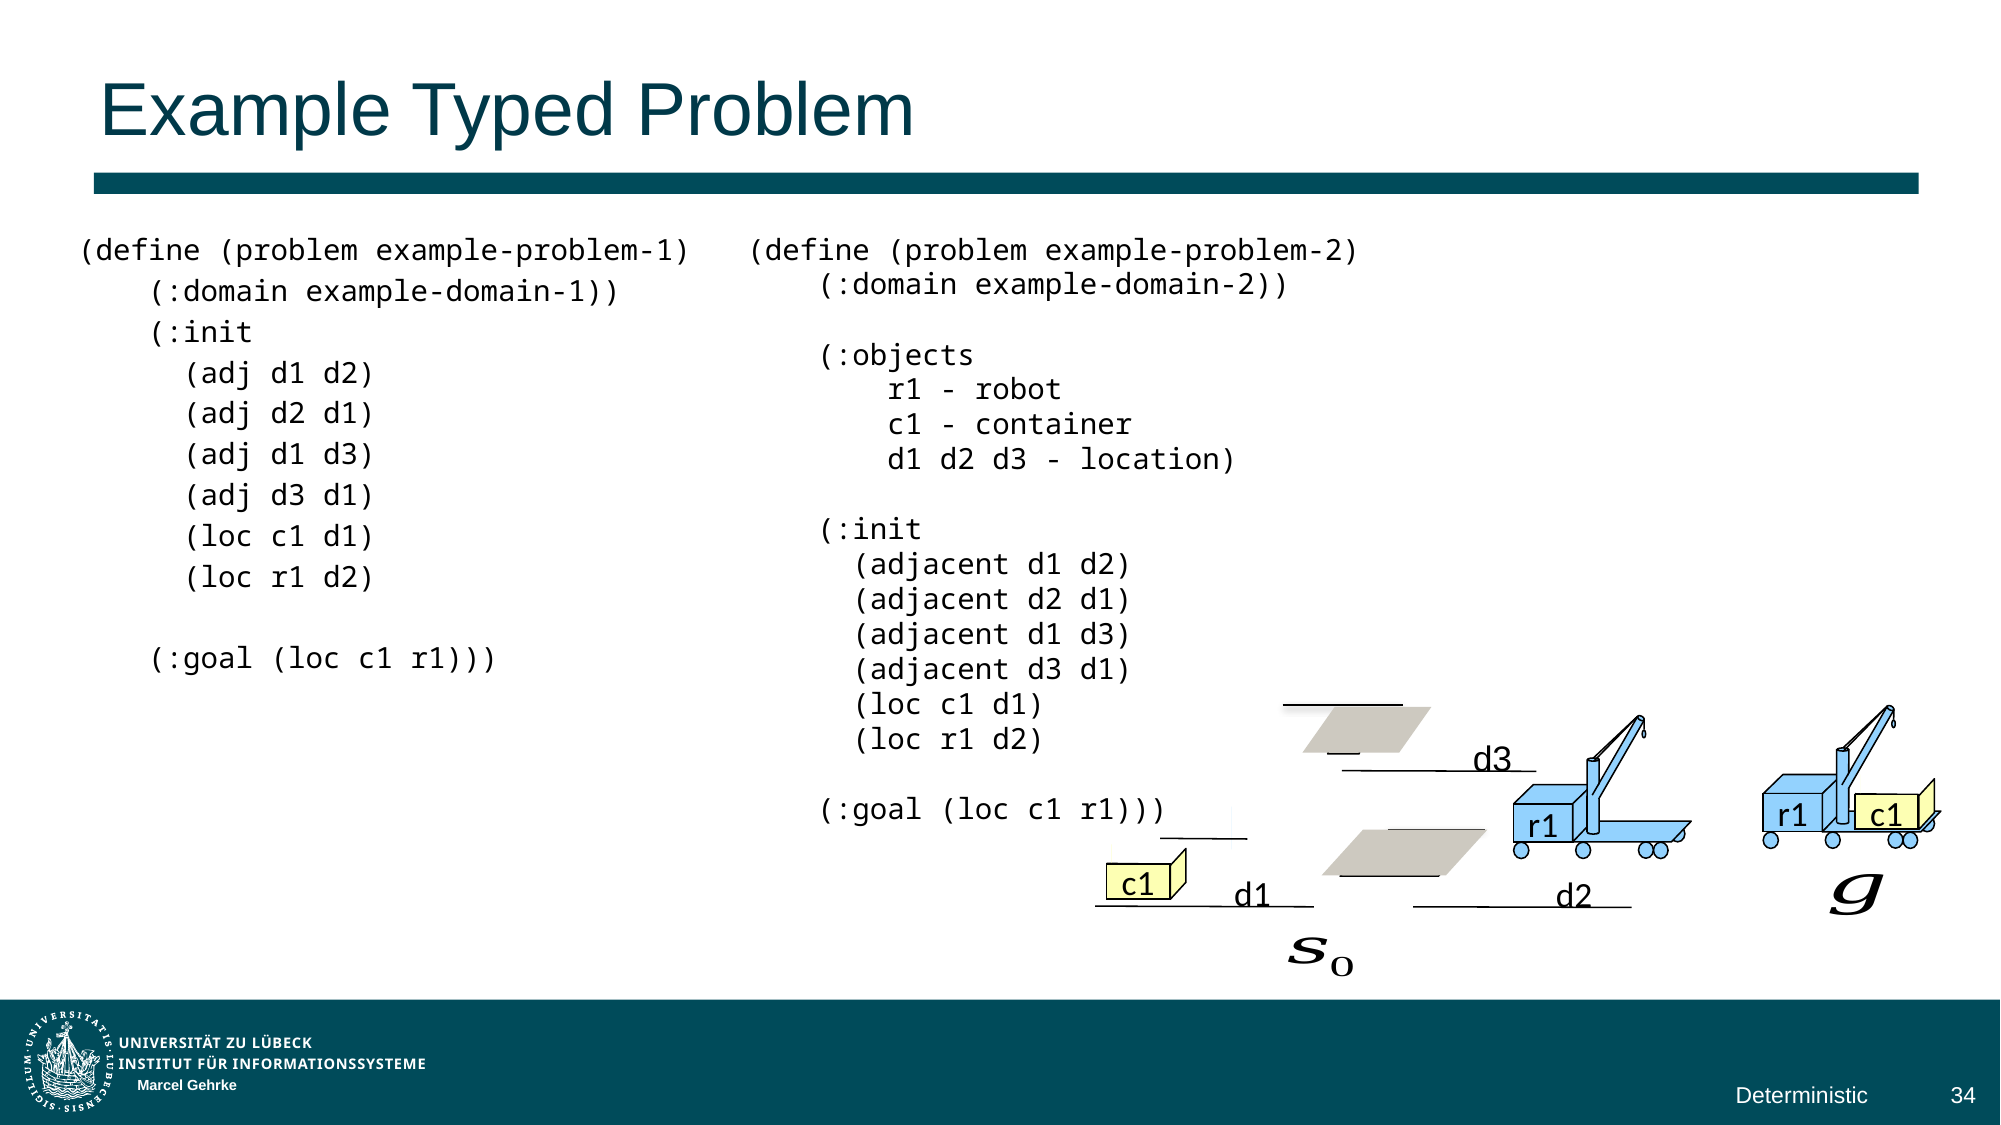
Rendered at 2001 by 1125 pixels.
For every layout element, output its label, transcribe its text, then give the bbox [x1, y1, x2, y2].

title Example Typed Problem [99, 52, 1919, 161]
footer Marcel Gehrke [0, 1068, 504, 1101]
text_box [1094, 704, 1692, 908]
slide_number Deterministic [1992, 1073, 2000, 1106]
text_box (define (problem example-problem-1) (:domain example-domain-1)) (:init (adj d1 d2) (adj d2 d1) (adj d1 d3) (adj d3 d1) (loc c1 d1) (loc r1 d2) (:goal (loc c1 r1))) [63, 224, 738, 966]
slide_number 34 [1524, 1073, 1992, 1106]
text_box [1762, 697, 1941, 849]
text_box (define (problem example-problem-2) (:domain example-domain-2)) (:objects r1 - robot c1 - container d1 d2 d3 - location) (:init (adjacent d1 d2) (adjacent d2 d1) (adjacent d1 d3) (adjacent d3 d1) (loc c1 d1) (loc r1 d2) (:goal (loc c1 r1))) [732, 223, 1407, 855]
